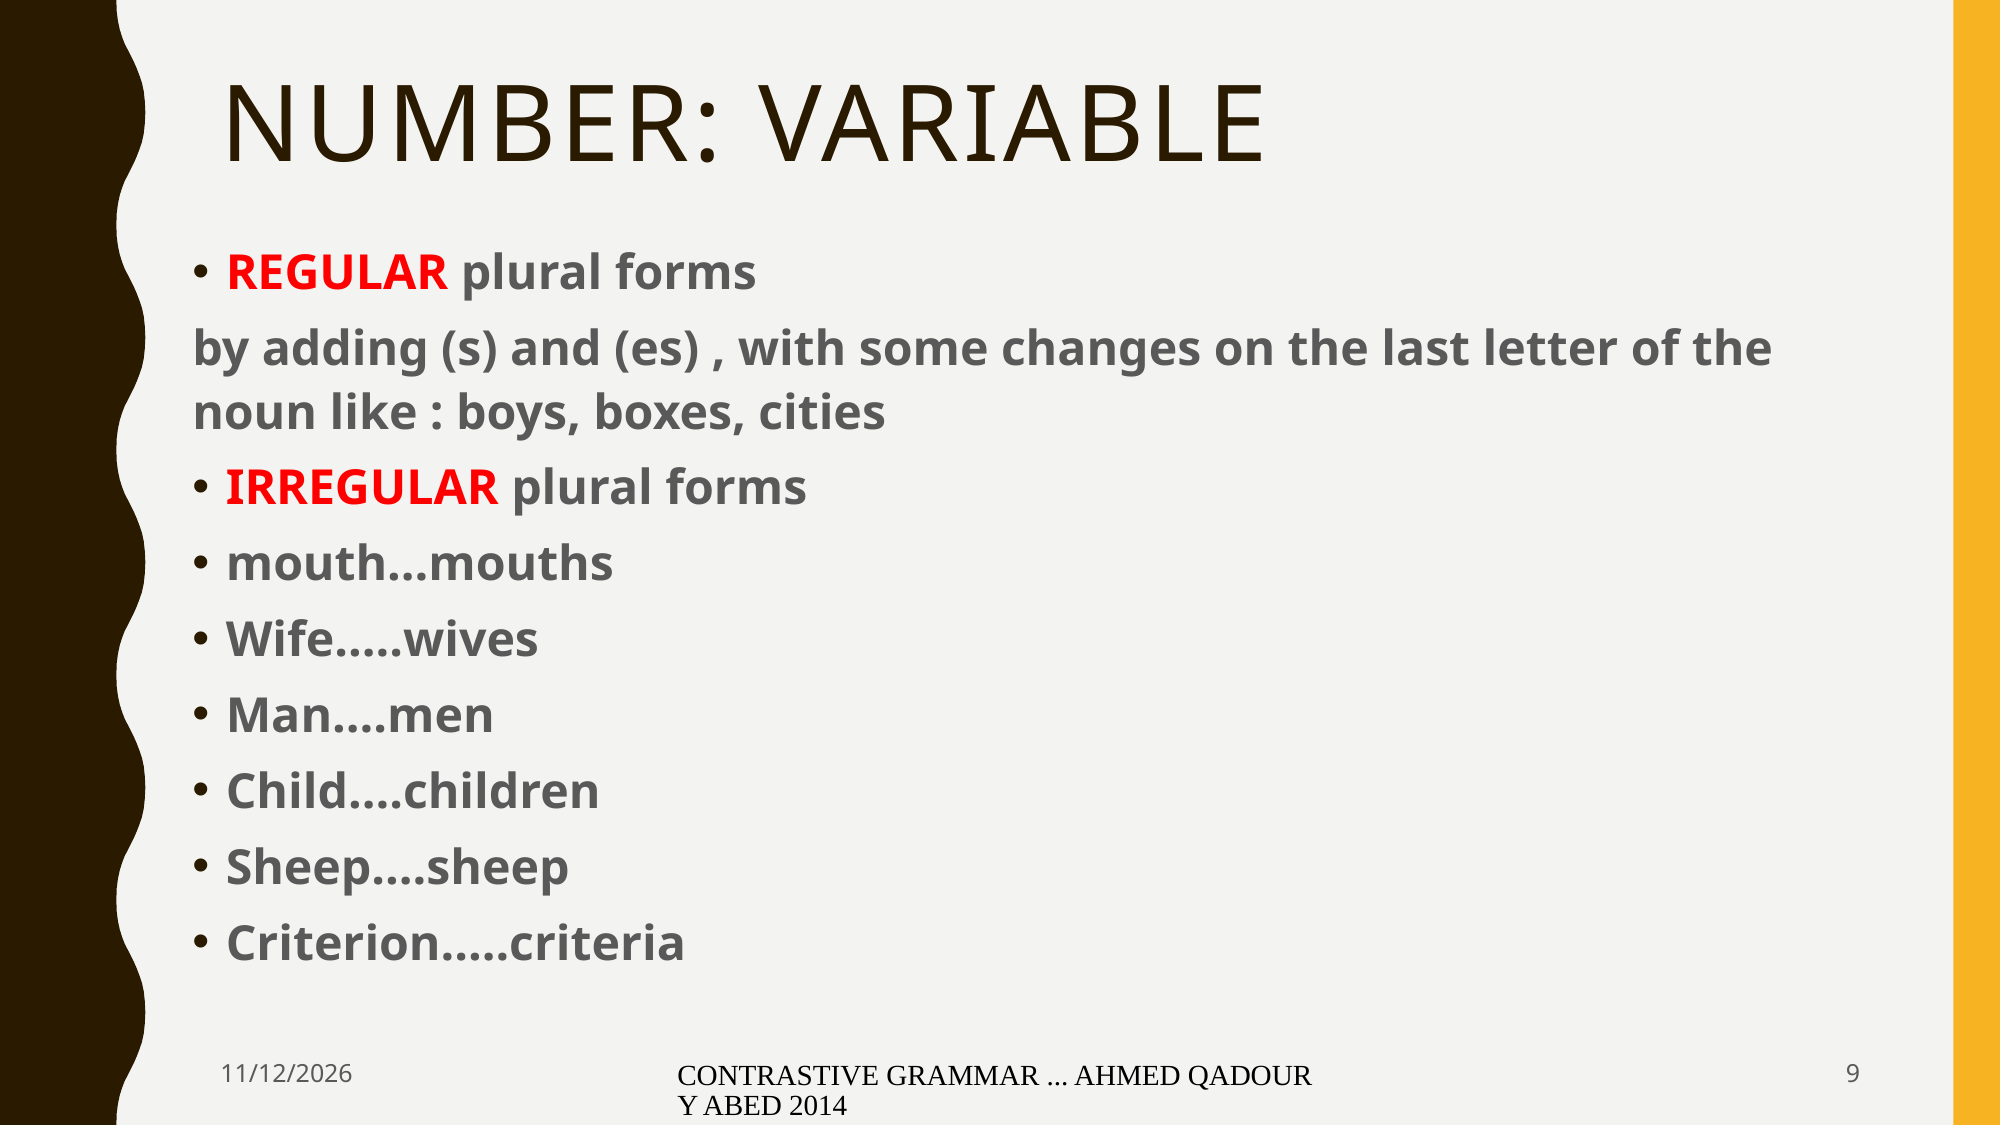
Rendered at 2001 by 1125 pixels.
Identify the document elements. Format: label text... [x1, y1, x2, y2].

list REGULAR plural forms by adding (s) and (es) , with some changes on the last letter of the noun like : boys, boxes, cities IRREGULAR plural forms mouth…mouths Wife…..wives Man….men Child….children Sheep….sheep Criterion…..criteria [177, 228, 1847, 982]
slide_number 9 [1412, 1045, 1875, 1103]
footer CONTRASTIVE GRAMMAR ... AHMED QADOURY ABED 2014 [662, 1045, 1338, 1103]
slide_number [205, 1045, 588, 1103]
title NUMBER: VARIABLE [205, 62, 1875, 308]
